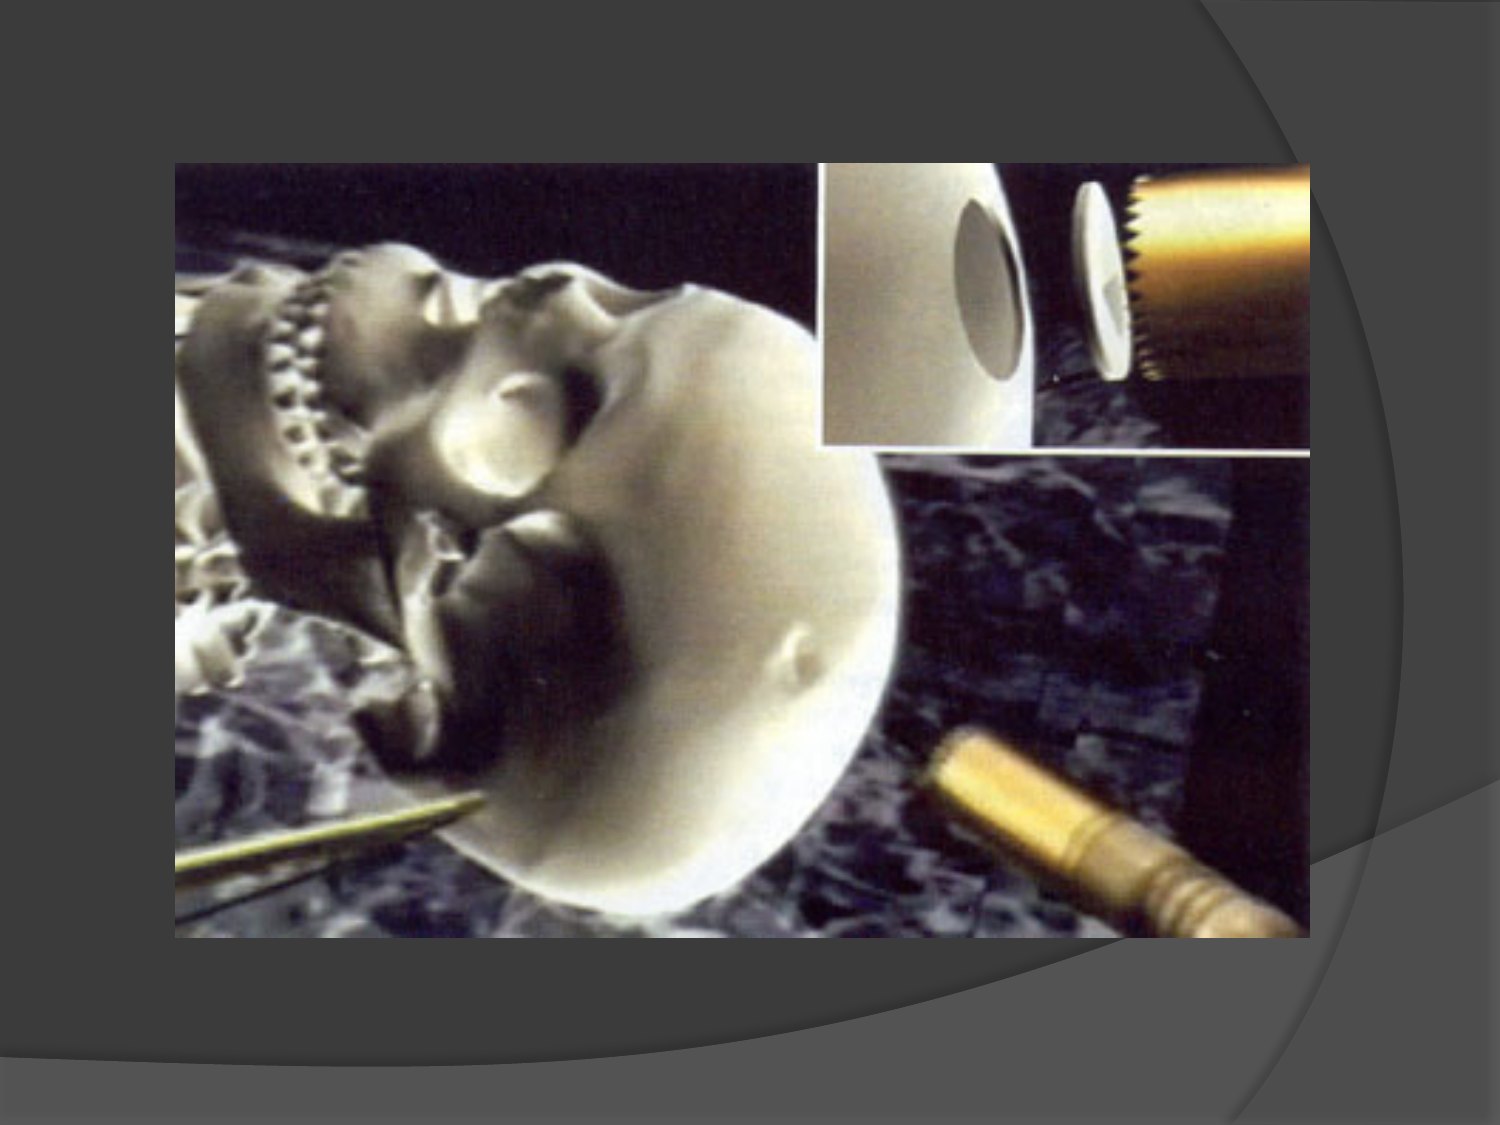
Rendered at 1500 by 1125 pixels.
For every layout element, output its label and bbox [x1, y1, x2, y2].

list [175, 163, 1310, 939]
